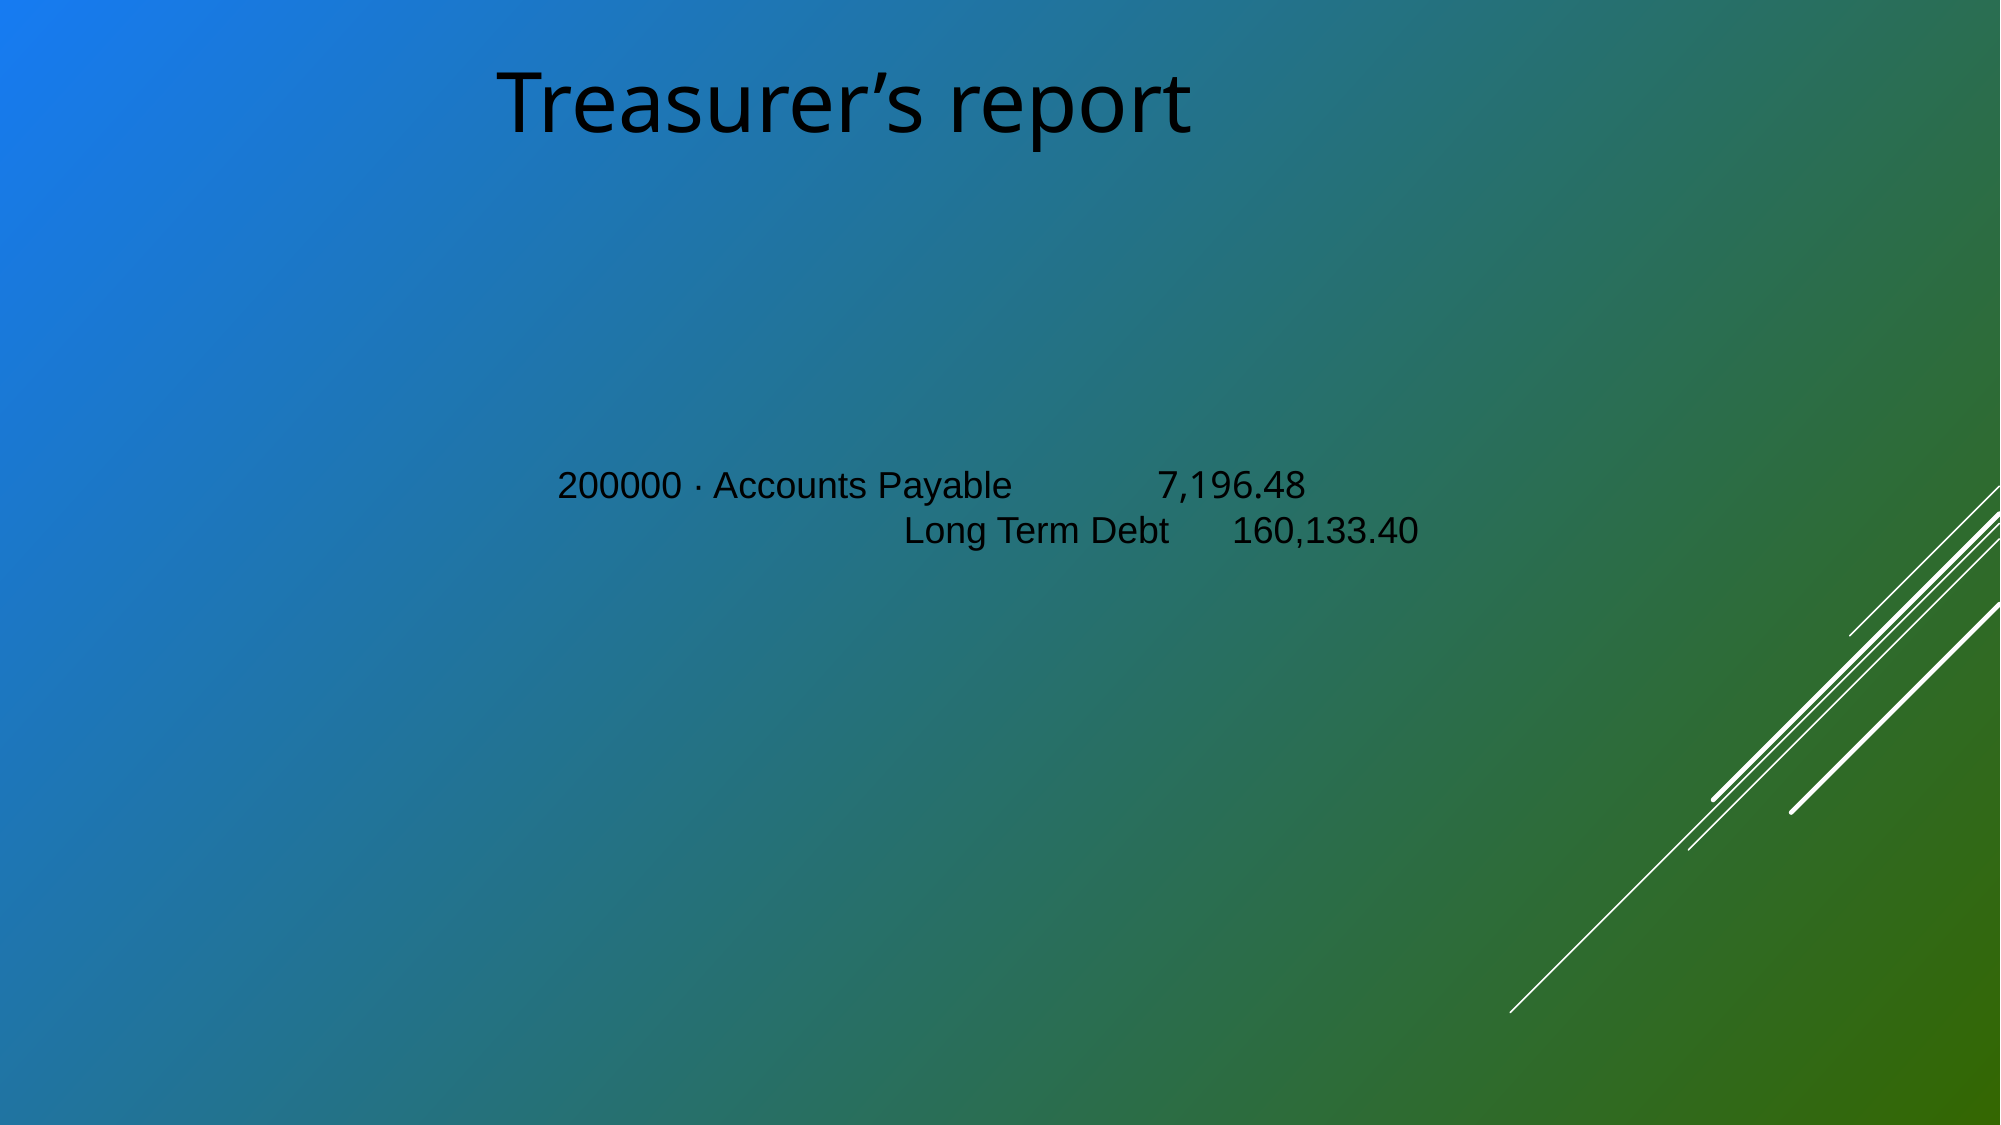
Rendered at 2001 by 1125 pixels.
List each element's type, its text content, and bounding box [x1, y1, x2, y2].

text_box Treasurer’s report [481, 41, 1484, 157]
text_box 200000 · Accounts Payable 7,196.48 Long Term Debt 160,133.40 [188, 453, 1686, 559]
